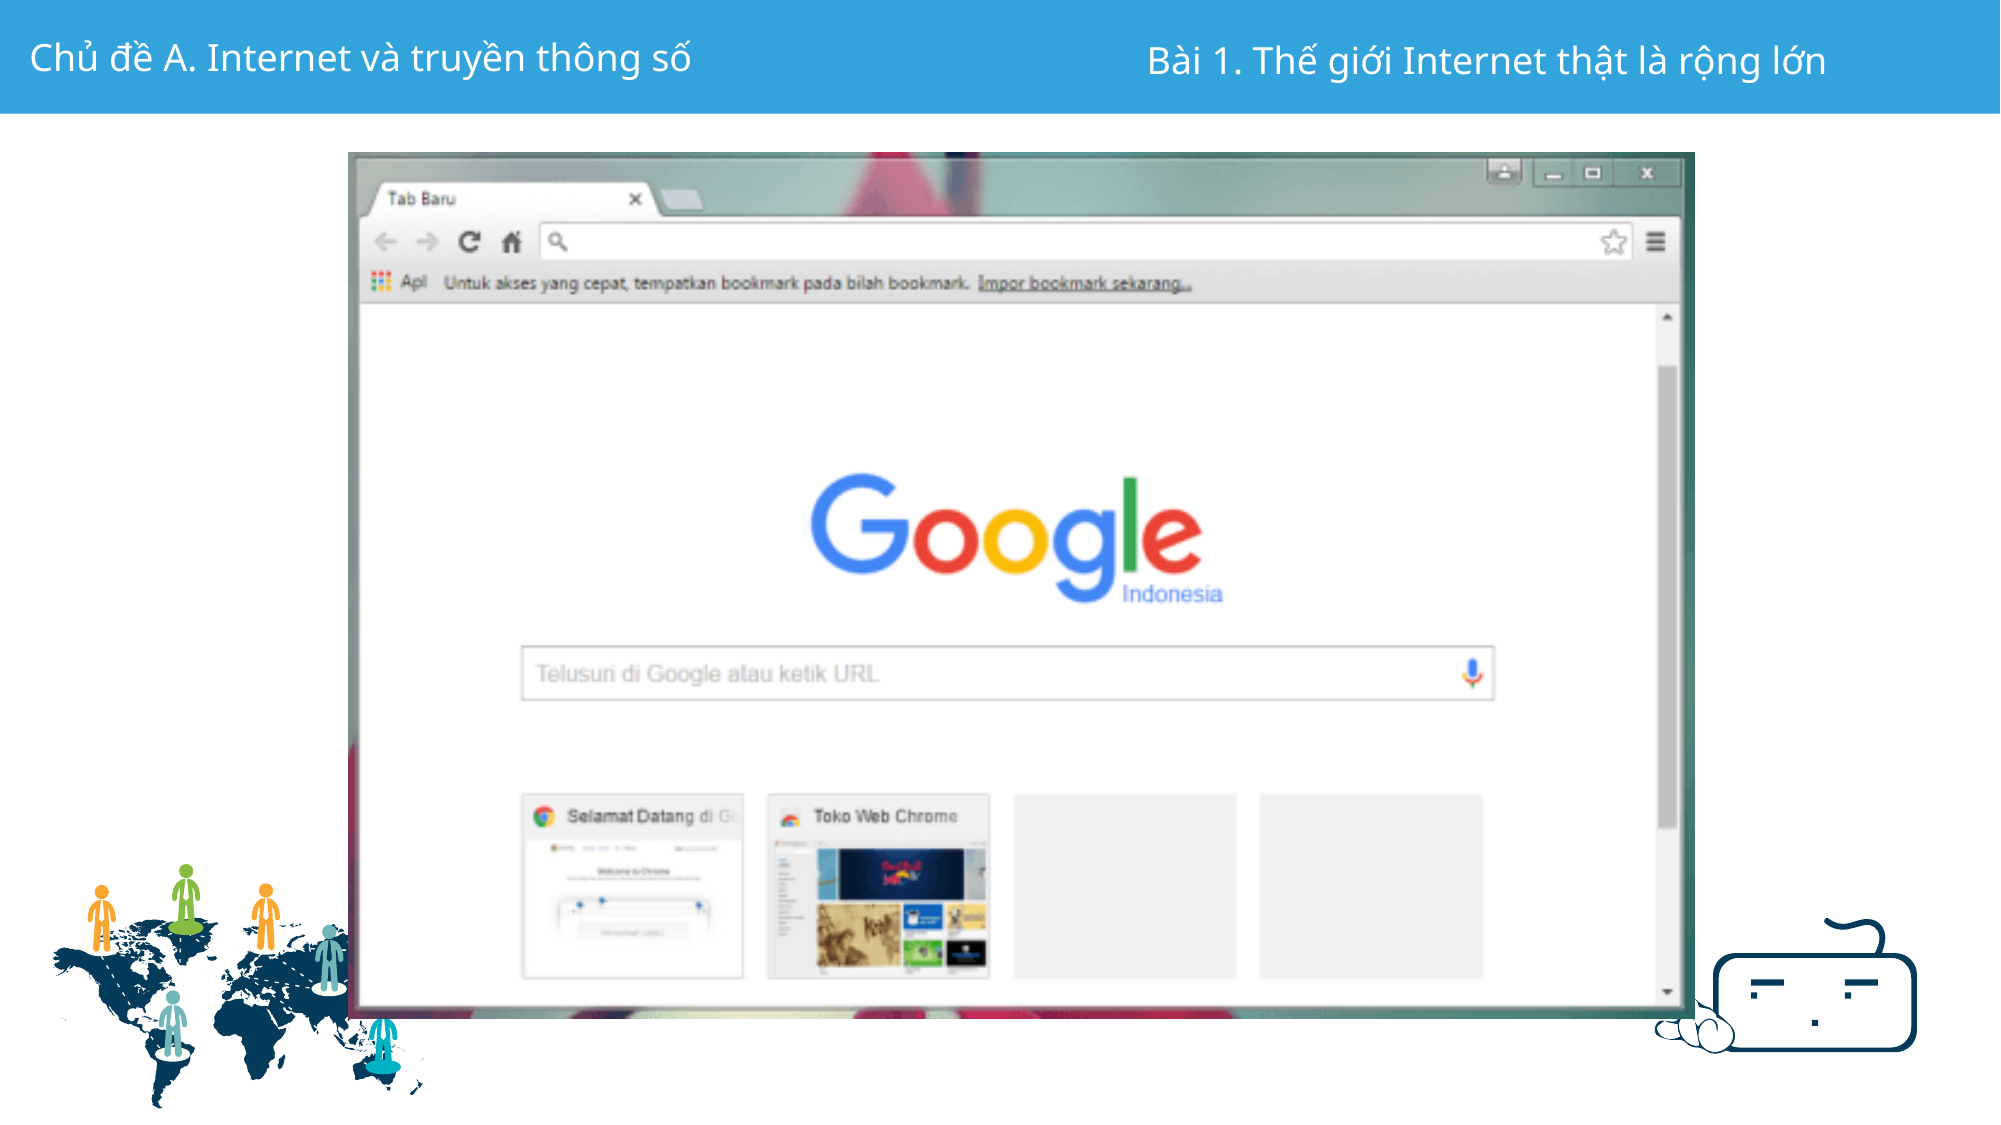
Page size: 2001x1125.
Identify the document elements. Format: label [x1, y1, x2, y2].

picture [347, 152, 1696, 1019]
